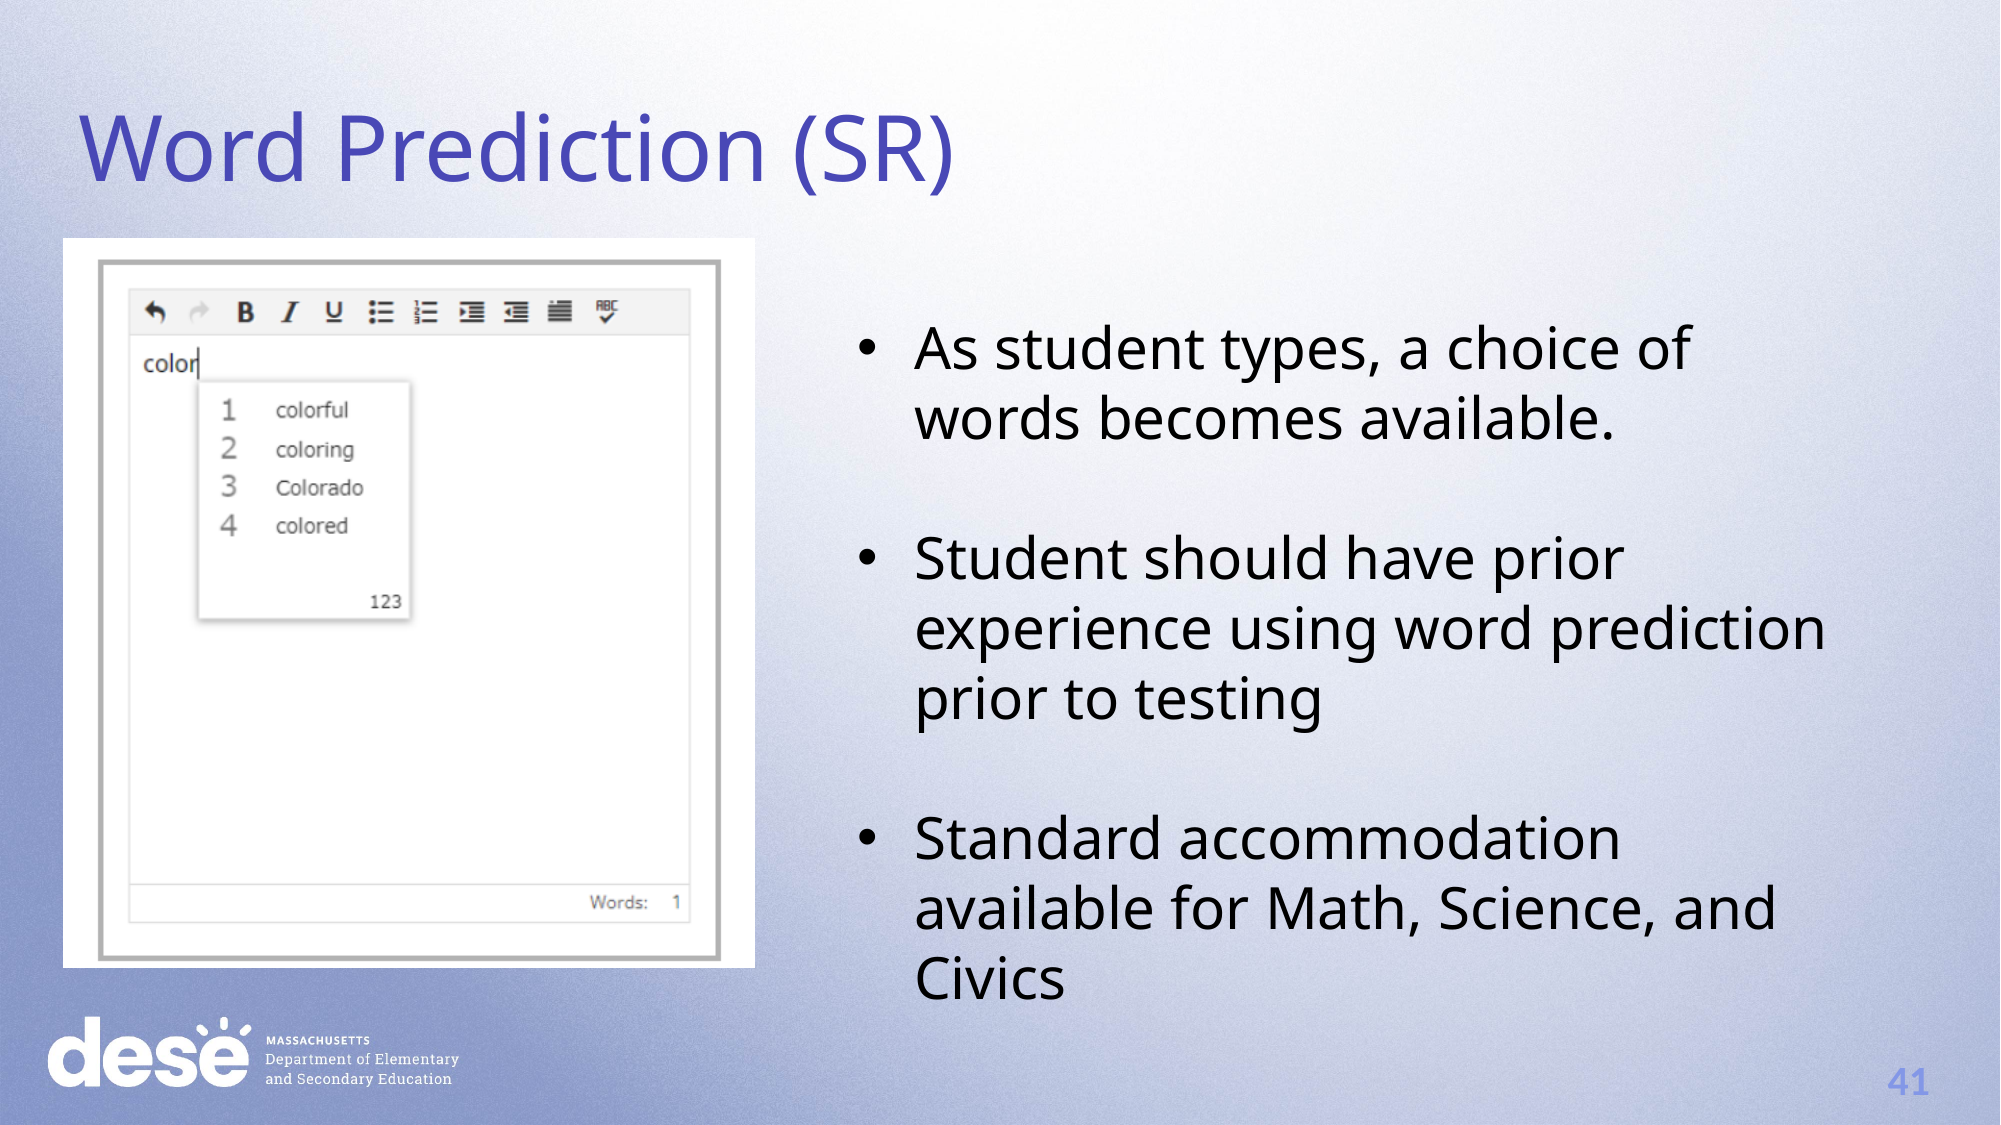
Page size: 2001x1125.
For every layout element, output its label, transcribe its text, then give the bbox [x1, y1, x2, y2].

picture [0, 0, 2000, 1125]
text_box As student types, a choice of words becomes available. Student should have prior experience using word prediction prior to testing Standard accommodation available for Math, Science, and Civics [843, 233, 1860, 1019]
title Word Prediction (SR) [63, 66, 1789, 238]
